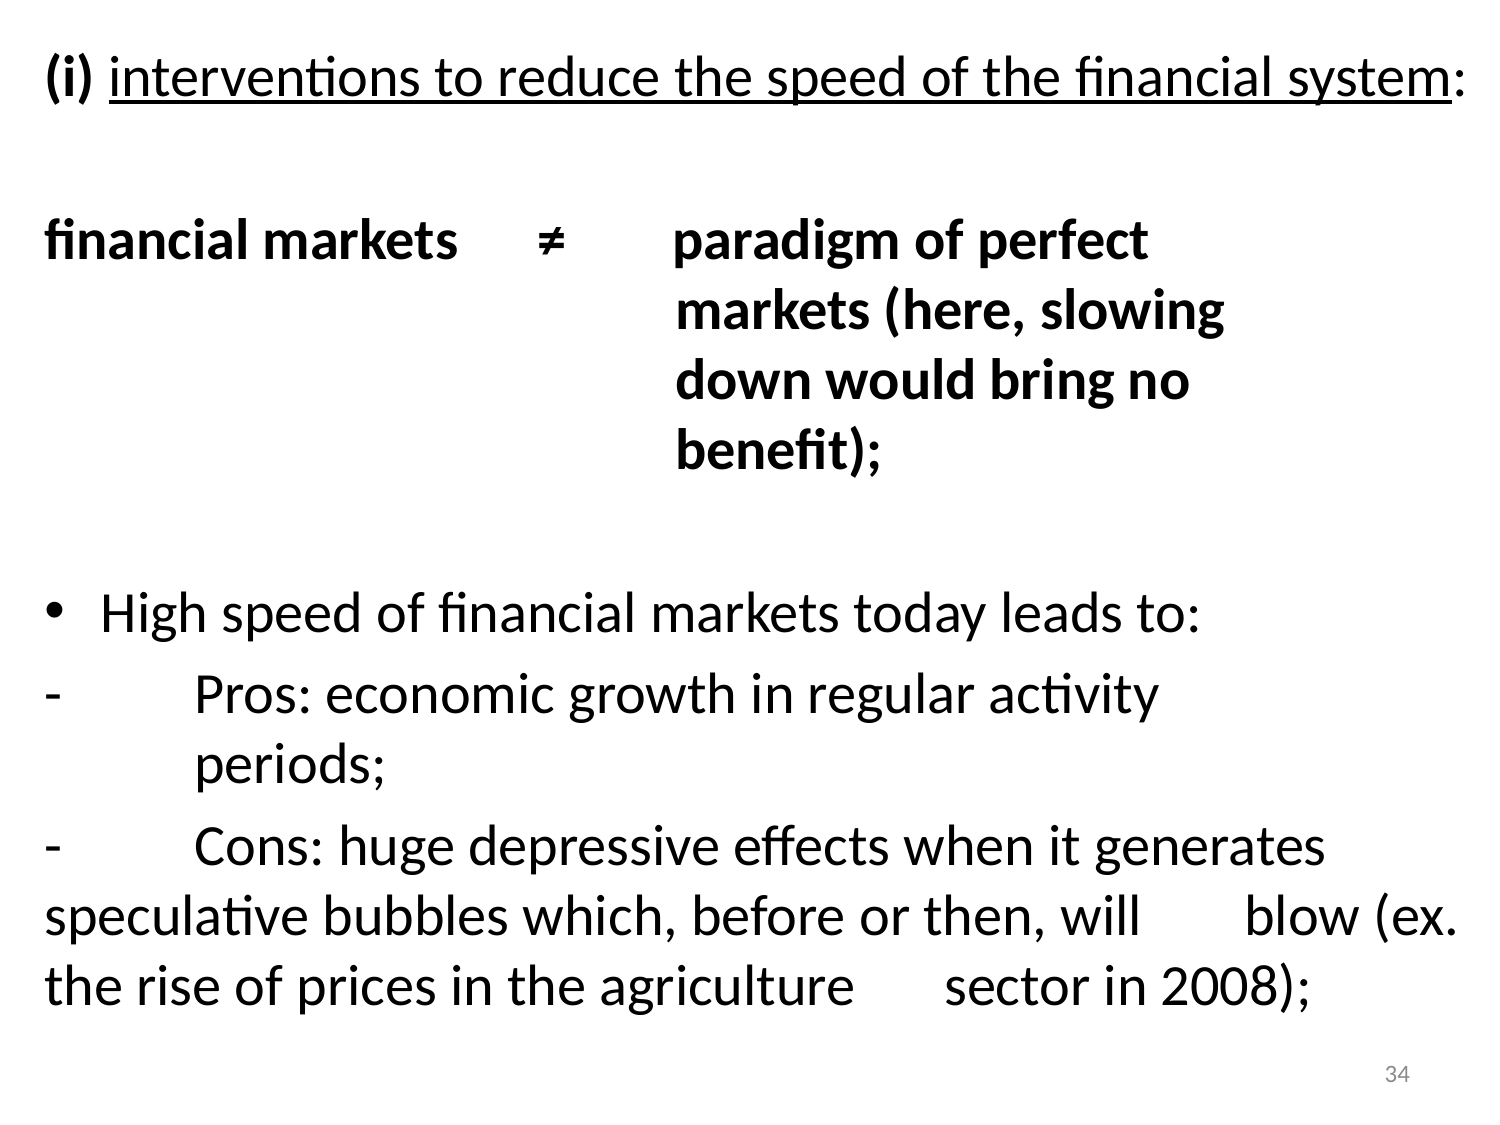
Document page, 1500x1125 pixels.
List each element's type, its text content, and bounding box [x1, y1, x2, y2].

list (i) interventions to reduce the speed of the financial system: financial markets ≠ paradigm of perfect markets (here, slowing down would bring no benefit); High speed of financial markets today leads to: - Pros: economic growth in regular activity periods; - Cons: huge depressive effects when it generates speculative bubbles which, before or then, will blow (ex. the rise of prices in the agriculture sector in 2008); [29, 30, 1500, 1083]
slide_number 34 [1074, 1042, 1425, 1103]
